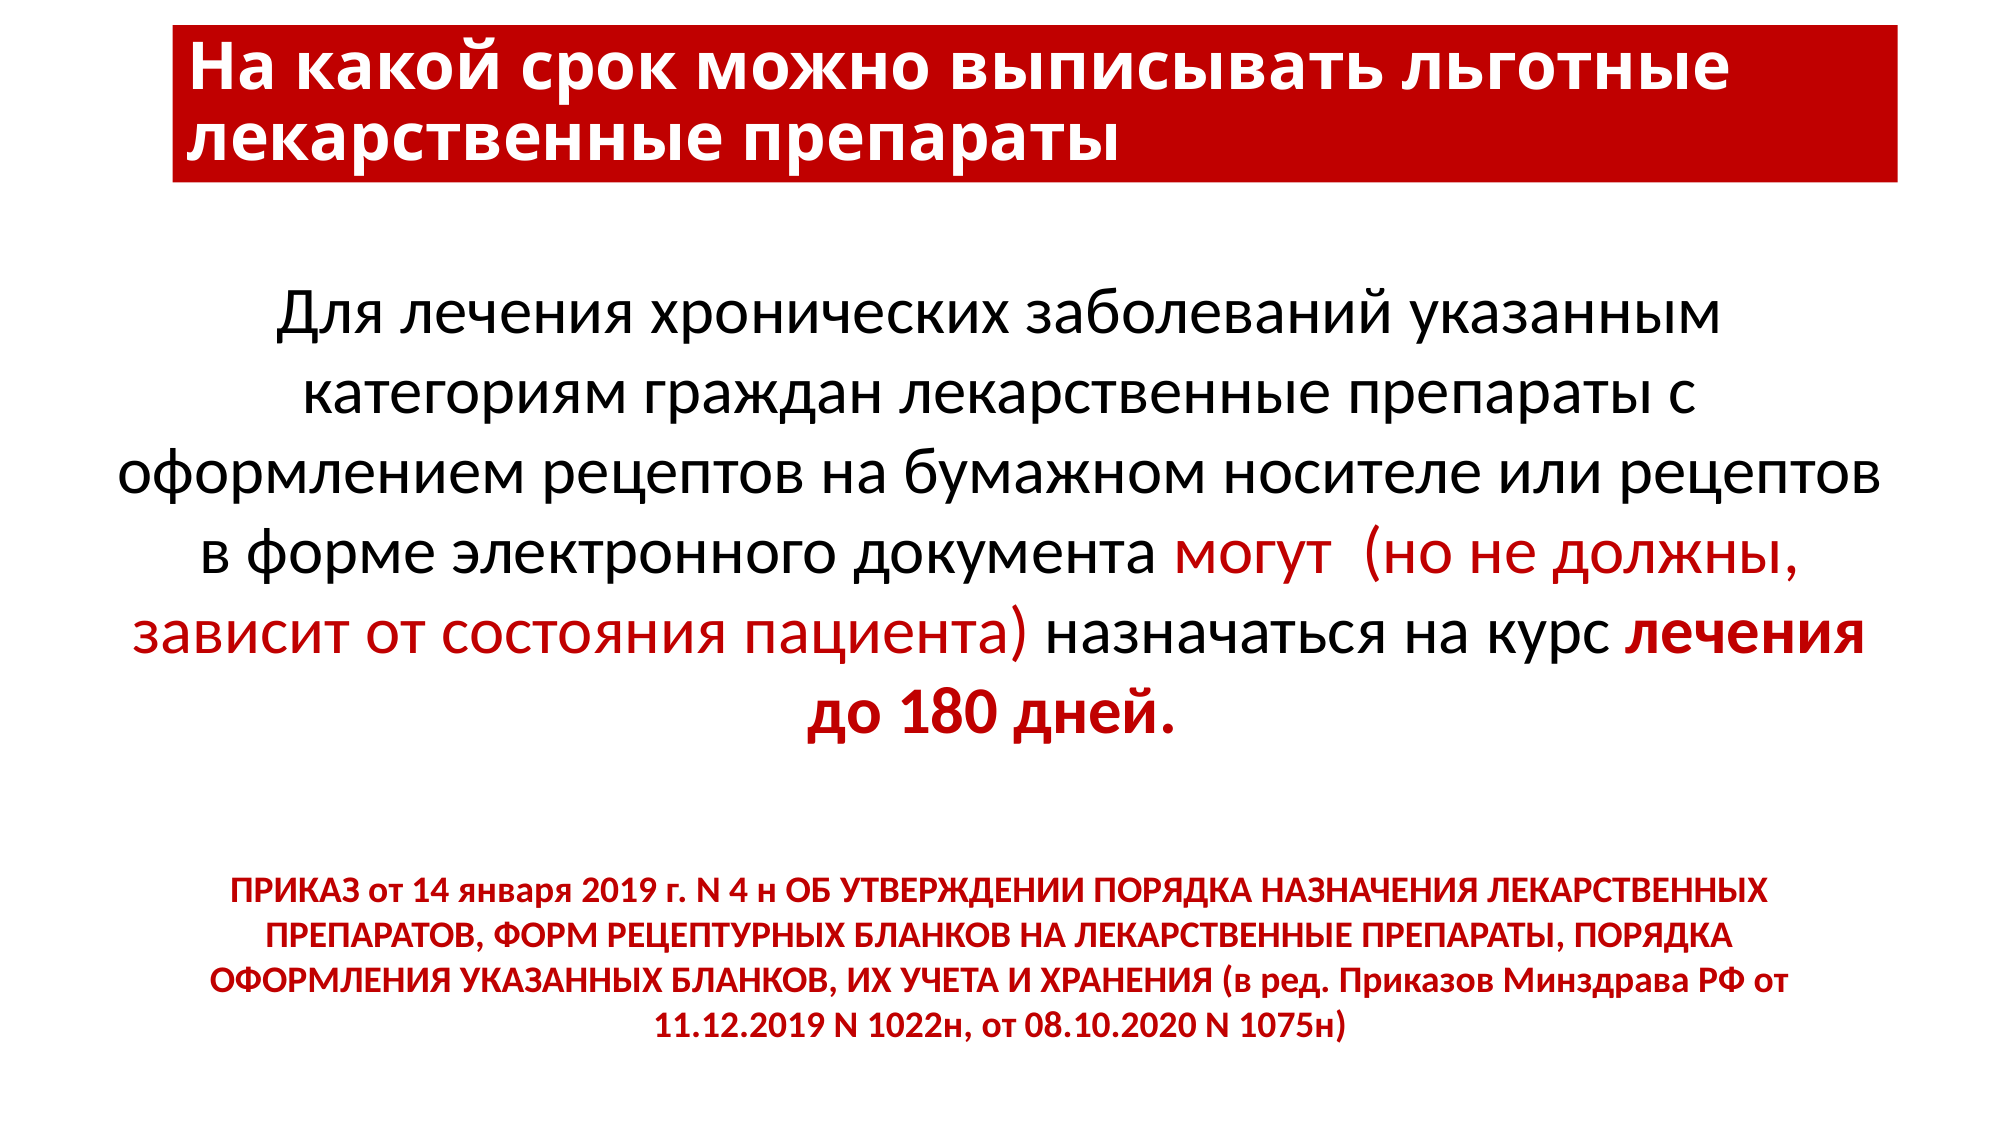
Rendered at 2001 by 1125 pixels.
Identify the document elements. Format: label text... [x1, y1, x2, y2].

text_box ПРИКАЗ от 14 января 2019 г. N 4 н ОБ УТВЕРЖДЕНИИ ПОРЯДКА НАЗНАЧЕНИЯ ЛЕКАРСТВЕННЫХ ПРЕПАРАТОВ, ФОРМ РЕЦЕПТУРНЫХ БЛАНКОВ НА ЛЕКАРСТВЕННЫЕ ПРЕПАРАТЫ, ПОРЯДКА ОФОРМЛЕНИЯ УКАЗАННЫХ БЛАНКОВ, ИХ УЧЕТА И ХРАНЕНИЯ (в ред. Приказов Минздрава РФ от 11.12.2019 N 1022н, от 08.10.2020 N 1075н) [160, 857, 1840, 1052]
title На какой срок можно выписывать льготные лекарственные препараты [172, 25, 1898, 183]
text_box Для лечения хронических заболеваний указанным категориям граждан лекарственные препараты с оформлением рецептов на бумажном носителе или рецептов в форме электронного документа могут (но не должны, зависит от состояния пациента) назначаться на курс лечения до 180 дней. [102, 259, 1898, 889]
